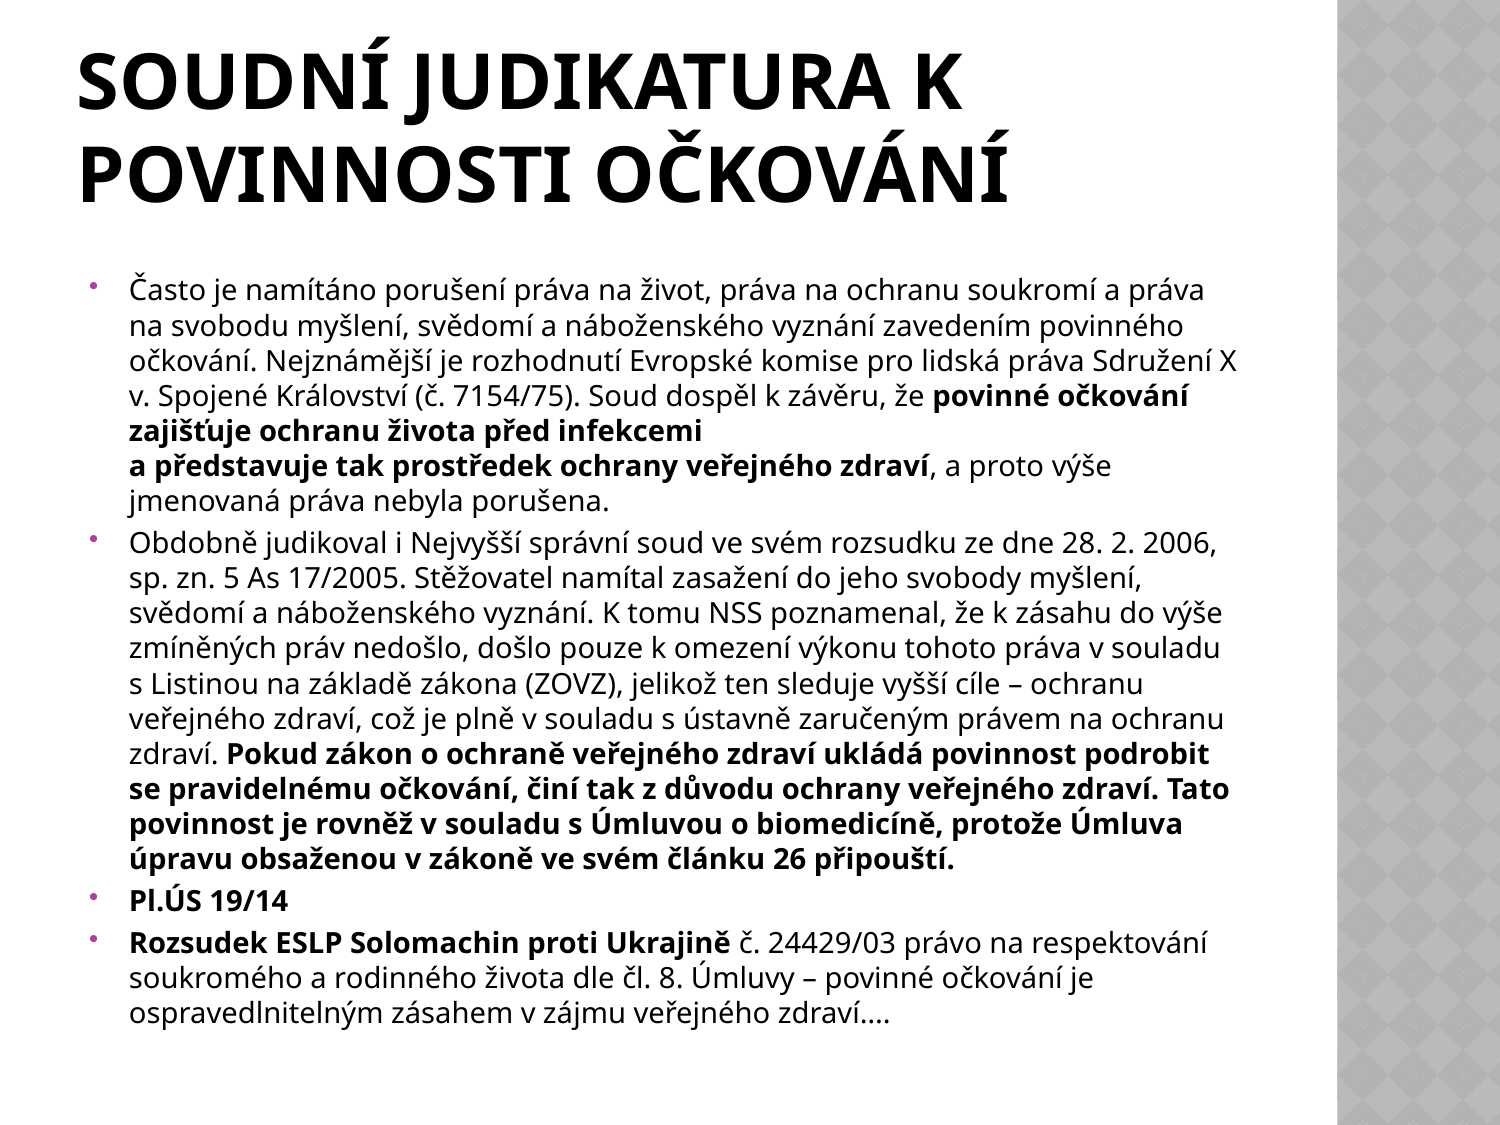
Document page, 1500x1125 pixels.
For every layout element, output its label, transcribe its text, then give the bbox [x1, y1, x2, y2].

title Soudní Judikatura k povinnosti očkování [69, 30, 1257, 219]
list Často je namítáno porušení práva na život, práva na ochranu soukromí a práva na svobodu myšlení, svědomí a náboženského vyznání zavedením povinného očkování. Nejznámější je rozhodnutí Evropské komise pro lidská práva Sdružení X v. Spojené Království (č. 7154/75). Soud dospěl k závěru, že povinné očkování zajišťuje ochranu života před infekcemi a představuje tak prostředek ochrany veřejného zdraví, a proto výše jmenovaná práva nebyla porušena. Obdobně judikoval i Nejvyšší správní soud ve svém rozsudku ze dne 28. 2. 2006, sp. zn. 5 As 17/2005. Stěžovatel namítal zasažení do jeho svobody myšlení, svědomí a náboženského vyznání. K tomu NSS poznamenal, že k zásahu do výše zmíněných práv nedošlo, došlo pouze k omezení výkonu tohoto práva v souladu s Listinou na základě zákona (ZOVZ), jelikož ten sleduje vyšší cíle – ochranu veřejného zdraví, což je plně v souladu s ústavně zaručeným právem na ochranu zdraví. Pokud zákon o ochraně veřejného zdraví ukládá povinnost podrobit se pravidelnému očkování, činí tak z důvodu ochrany veřejného zdraví. Tato povinnost je rovněž v souladu s Úmluvou o biomedicíně, protože Úmluva úpravu obsaženou v zákoně ve svém článku 26 připouští. Pl.ÚS 19/14 Rozsudek ESLP Solomachin proti Ukrajině č. 24429/03 právo na respektování soukromého a rodinného života dle čl. 8. Úmluvy – povinné očkování je ospravedlnitelným zásahem v zájmu veřejného zdraví…. [75, 264, 1263, 1060]
